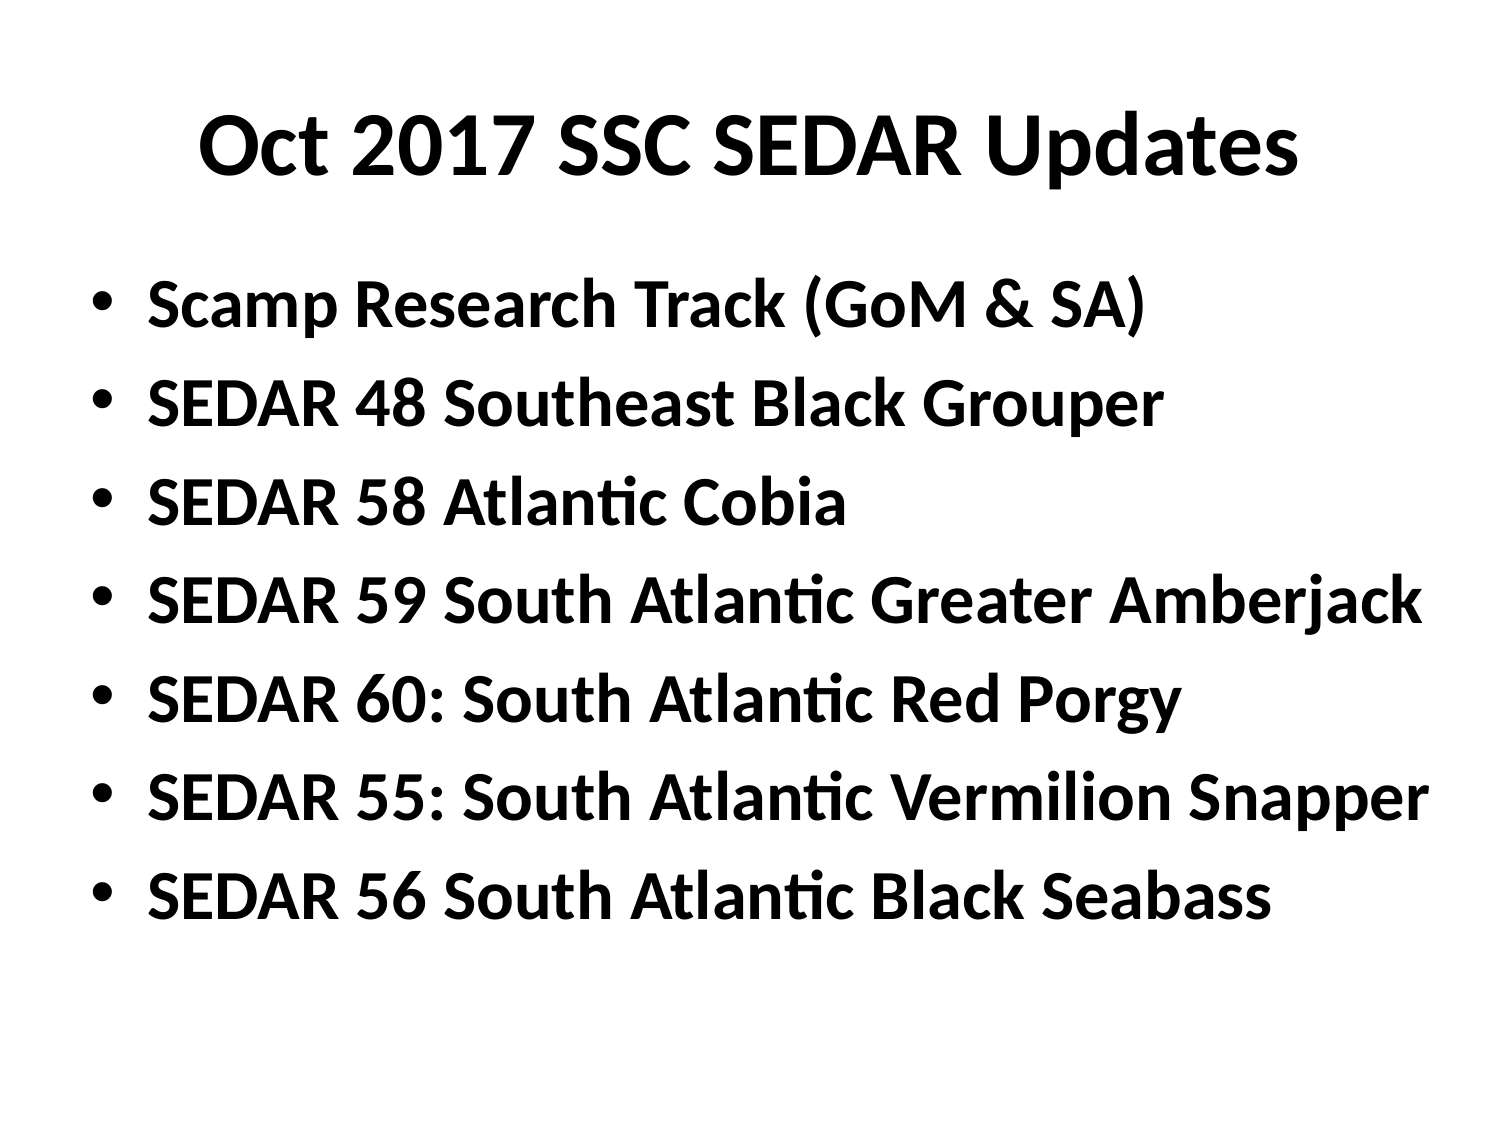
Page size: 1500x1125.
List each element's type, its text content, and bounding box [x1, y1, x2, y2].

list Scamp Research Track (GoM & SA) SEDAR 48 Southeast Black Grouper SEDAR 58 Atlantic Cobia SEDAR 59 South Atlantic Greater Amberjack SEDAR 60: South Atlantic Red Porgy SEDAR 55: South Atlantic Vermilion Snapper SEDAR 56 South Atlantic Black Seabass [75, 249, 1475, 993]
title Oct 2017 SSC SEDAR Updates [0, 45, 1500, 233]
